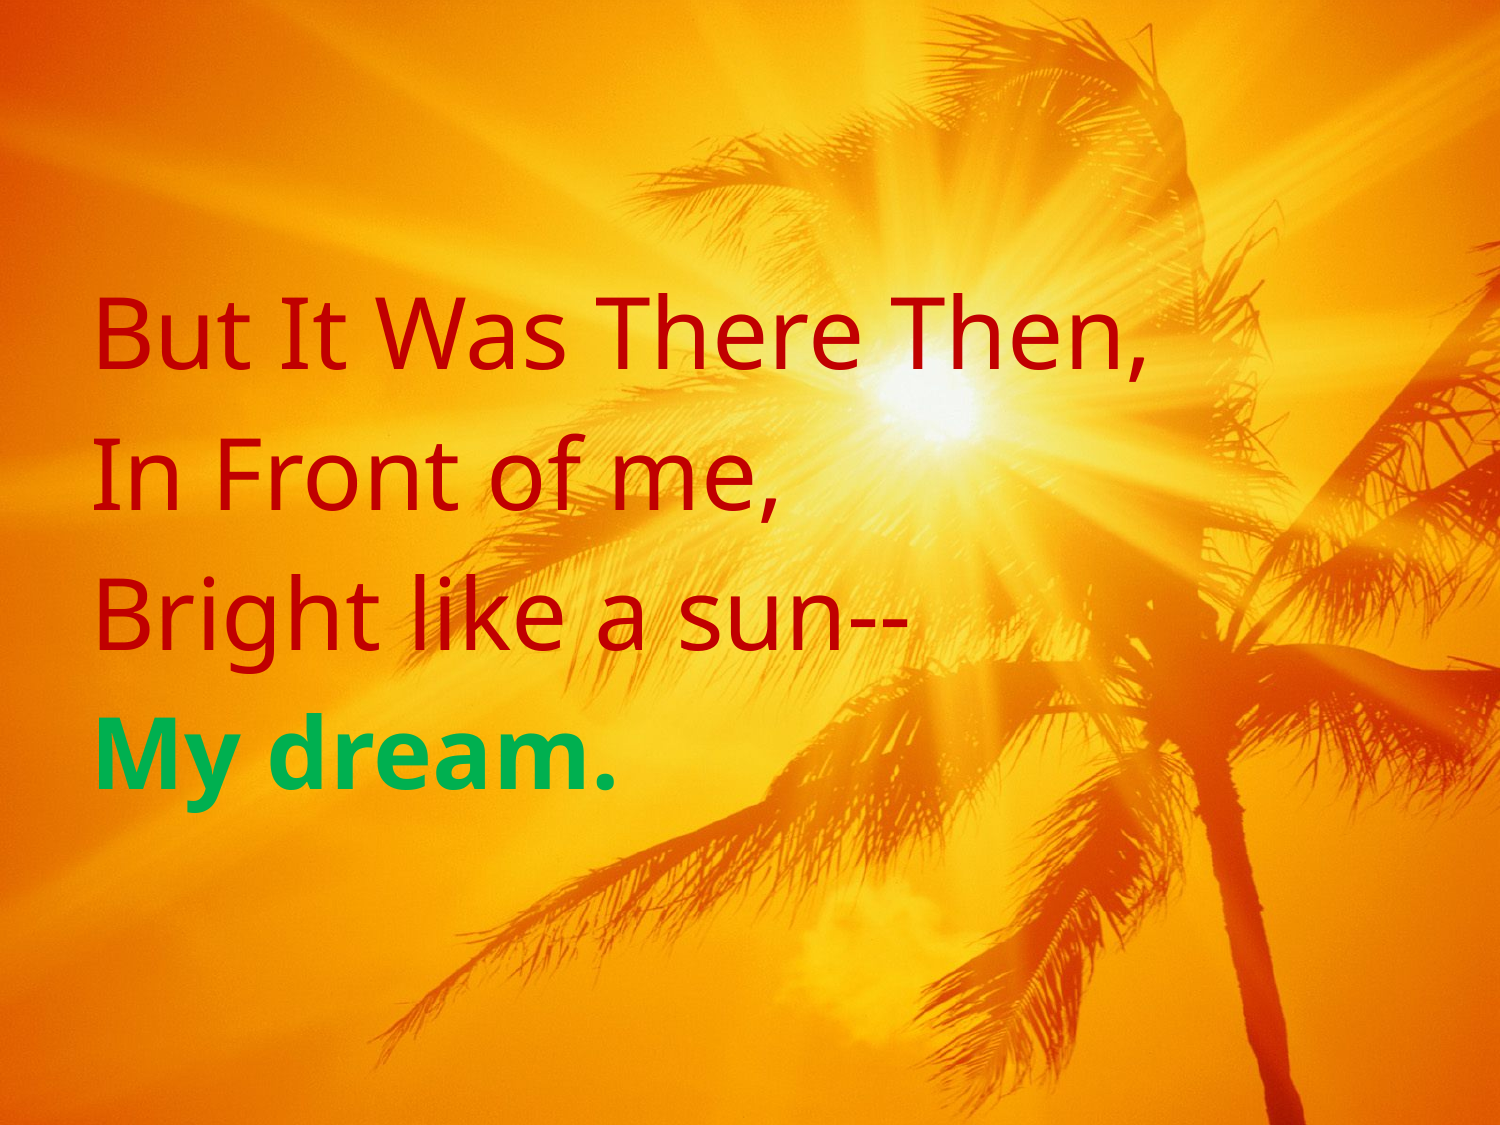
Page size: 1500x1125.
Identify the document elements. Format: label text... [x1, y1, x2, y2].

picture [0, 0, 1500, 1125]
list But It Was There Then, In Front of me, Bright like a sun-- My dream. [75, 262, 1425, 1005]
